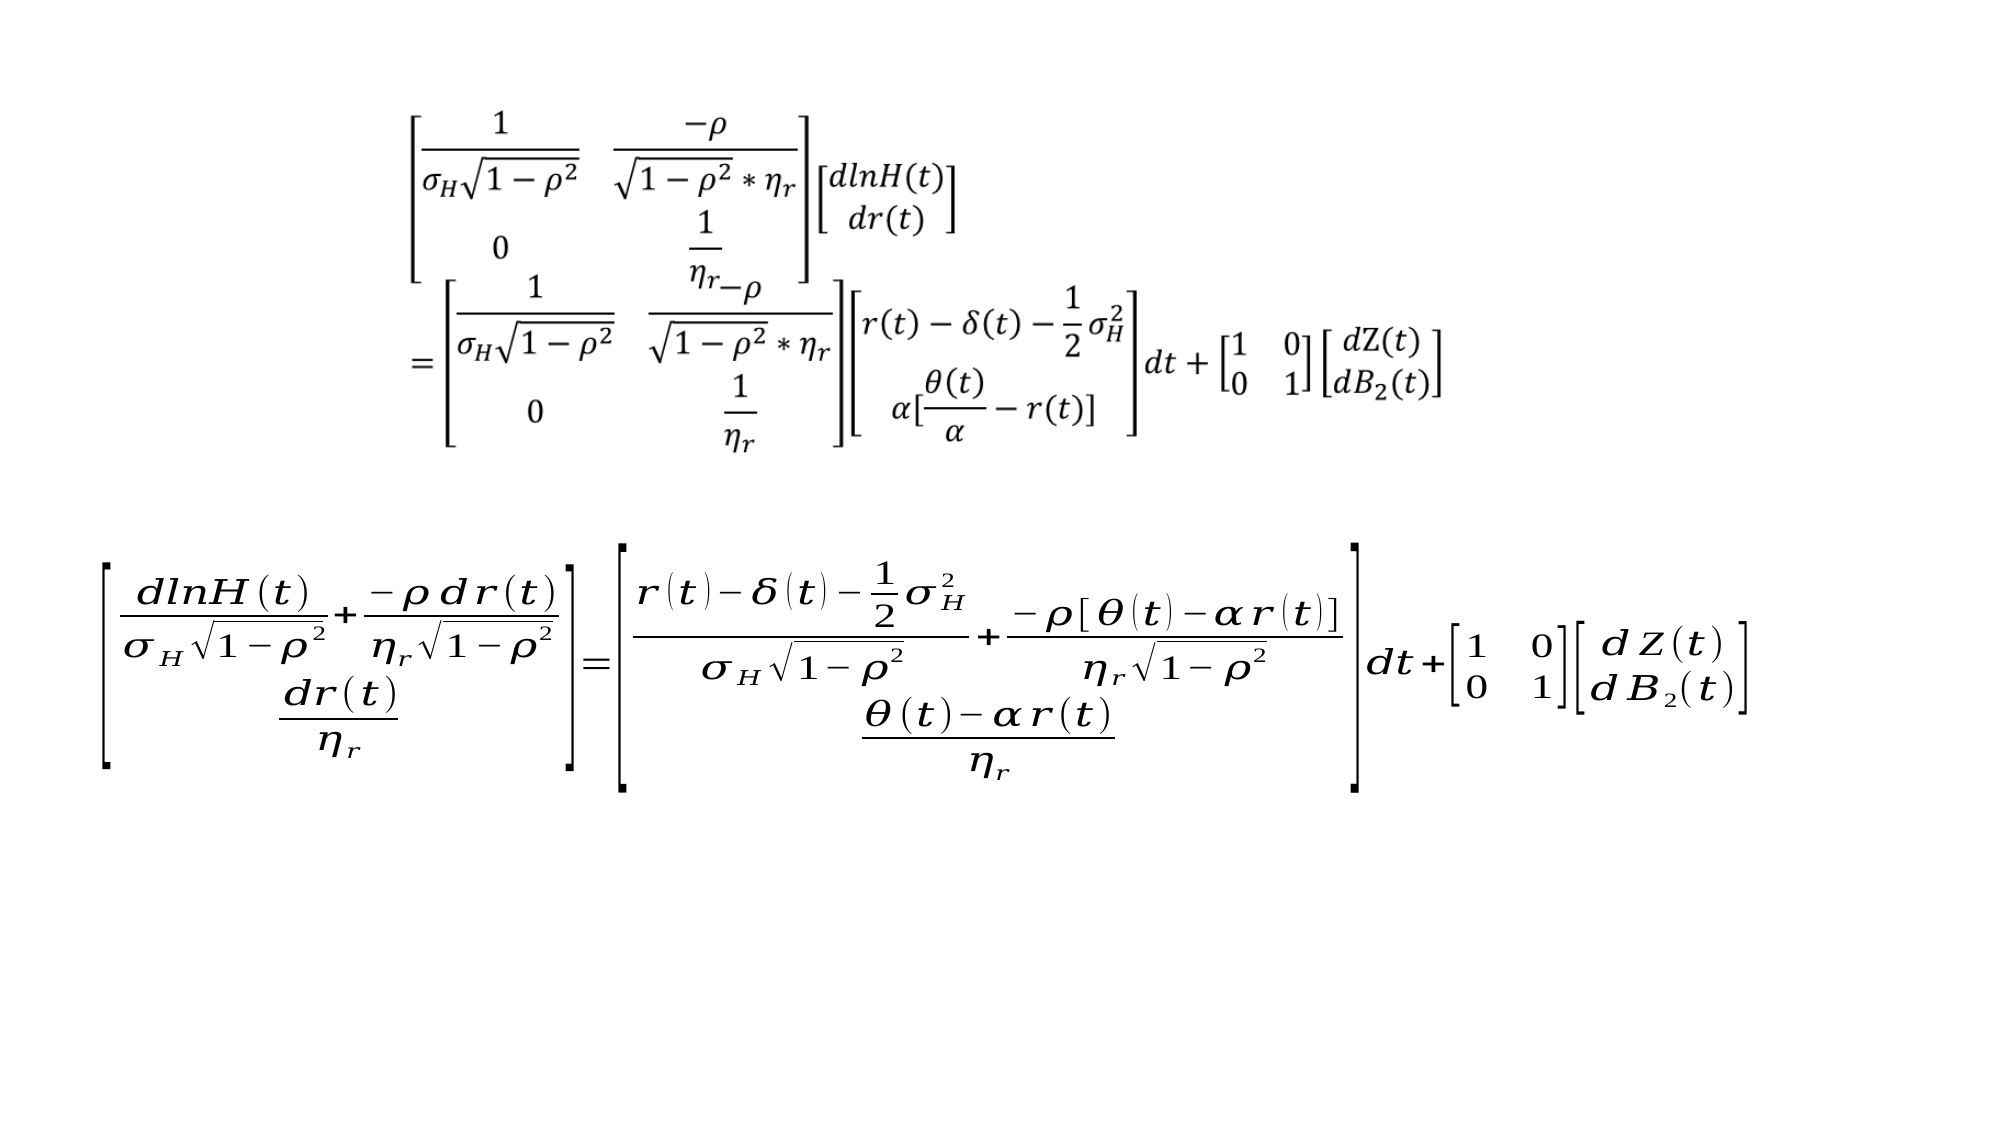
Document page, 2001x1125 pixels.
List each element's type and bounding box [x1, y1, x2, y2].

picture [381, 87, 1469, 471]
